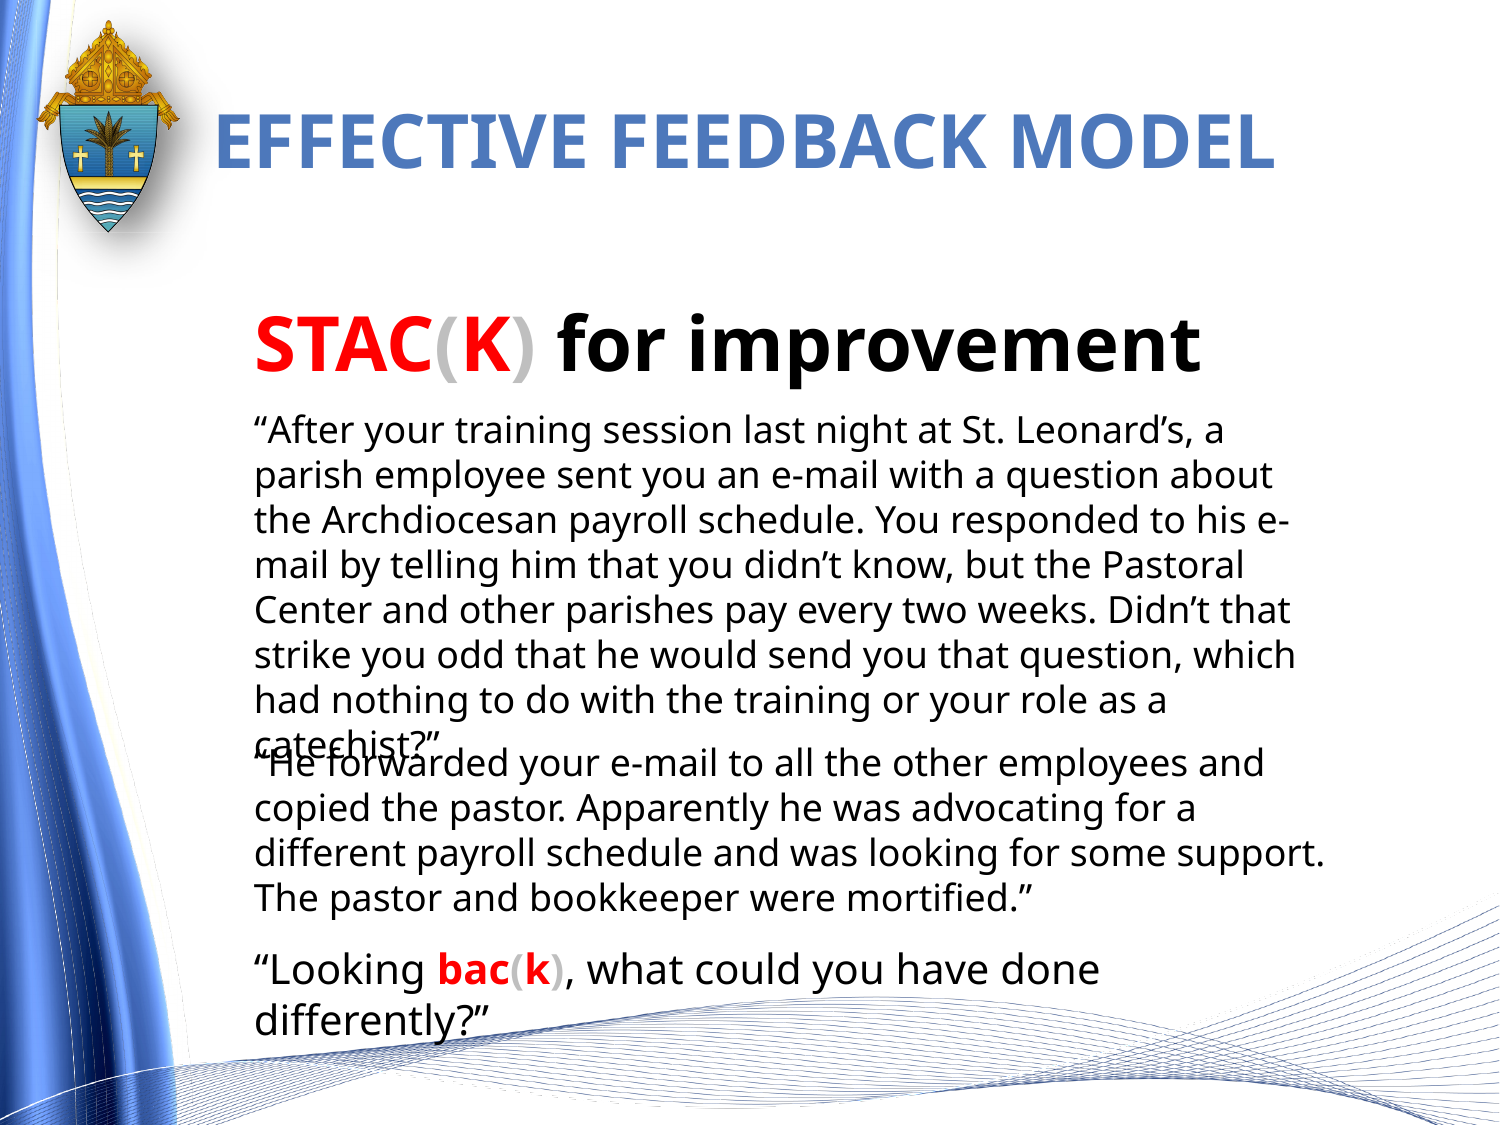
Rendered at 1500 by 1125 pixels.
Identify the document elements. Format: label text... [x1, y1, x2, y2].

title Effective feedback Model [224, 45, 1425, 233]
picture [36, 20, 180, 233]
list STAC(K) for improvement [239, 287, 1249, 398]
text_box “After your training session last night at St. Leonard’s, a parish employee sent you an e-mail with a question about the Archdiocesan payroll schedule. You responded to his e-mail by telling him that you didn’t know, but the Pastoral Center and other parishes pay every two weeks. Didn’t that strike you odd that he would send you that question, which had nothing to do with the training or your role as a catechist?” [239, 398, 1343, 731]
text_box “He forwarded your e-mail to all the other employees and copied the pastor. Apparently he was advocating for a different payroll schedule and was looking for some support. The pastor and bookkeeper were mortified.” [239, 731, 1343, 927]
text_box “Looking bac(k), what could you have done differently?” [239, 935, 1343, 1051]
